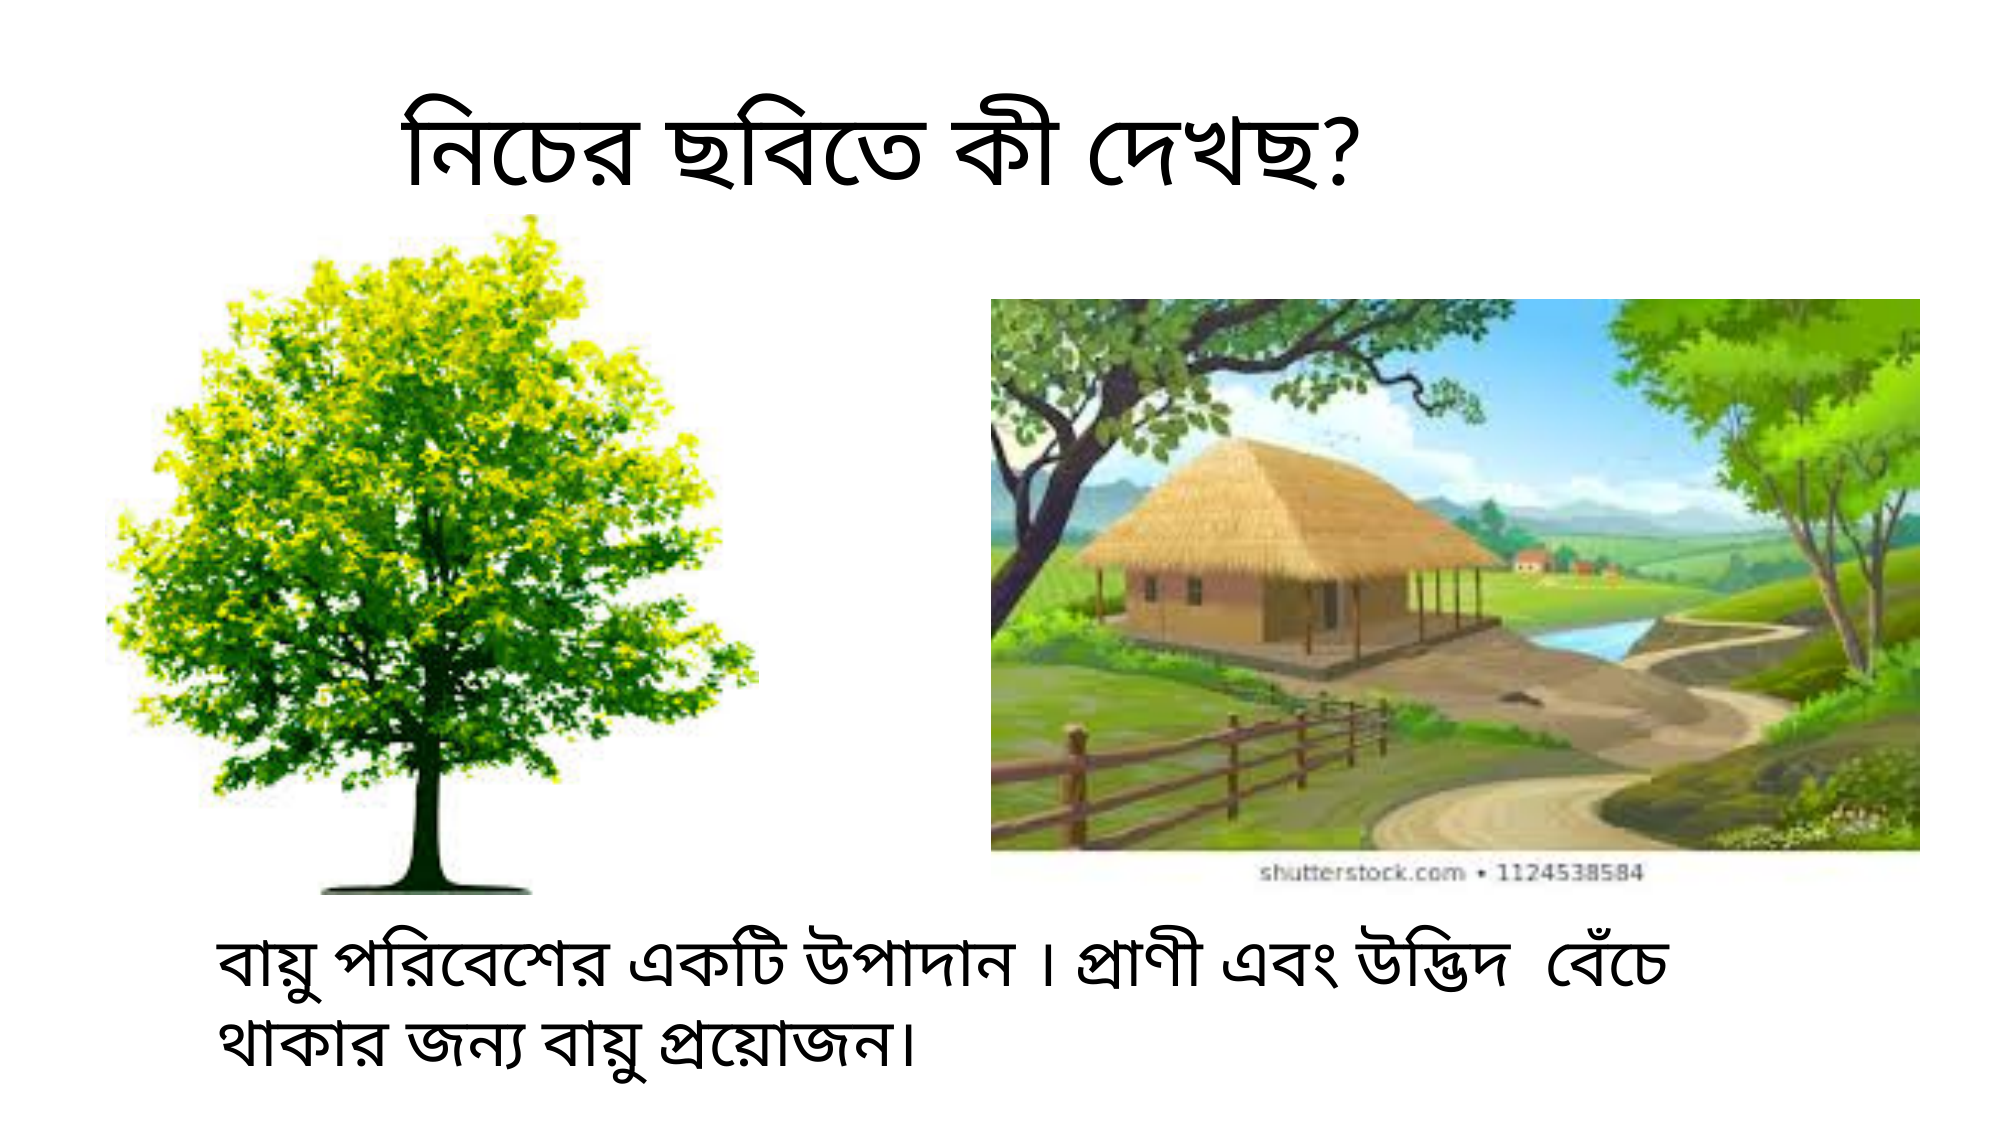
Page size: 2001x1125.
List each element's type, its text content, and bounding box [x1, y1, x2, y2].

text_box নিচের ছবিতে কী দেখছ? [387, 78, 1480, 213]
picture [105, 214, 759, 895]
picture [991, 299, 1920, 895]
text_box বায়ু পরিবেশের একটি উপাদান । প্রাণী এবং উদ্ভিদ বেঁচে থাকার জন্য বায়ু প্রয়োজন। [202, 912, 1773, 1088]
